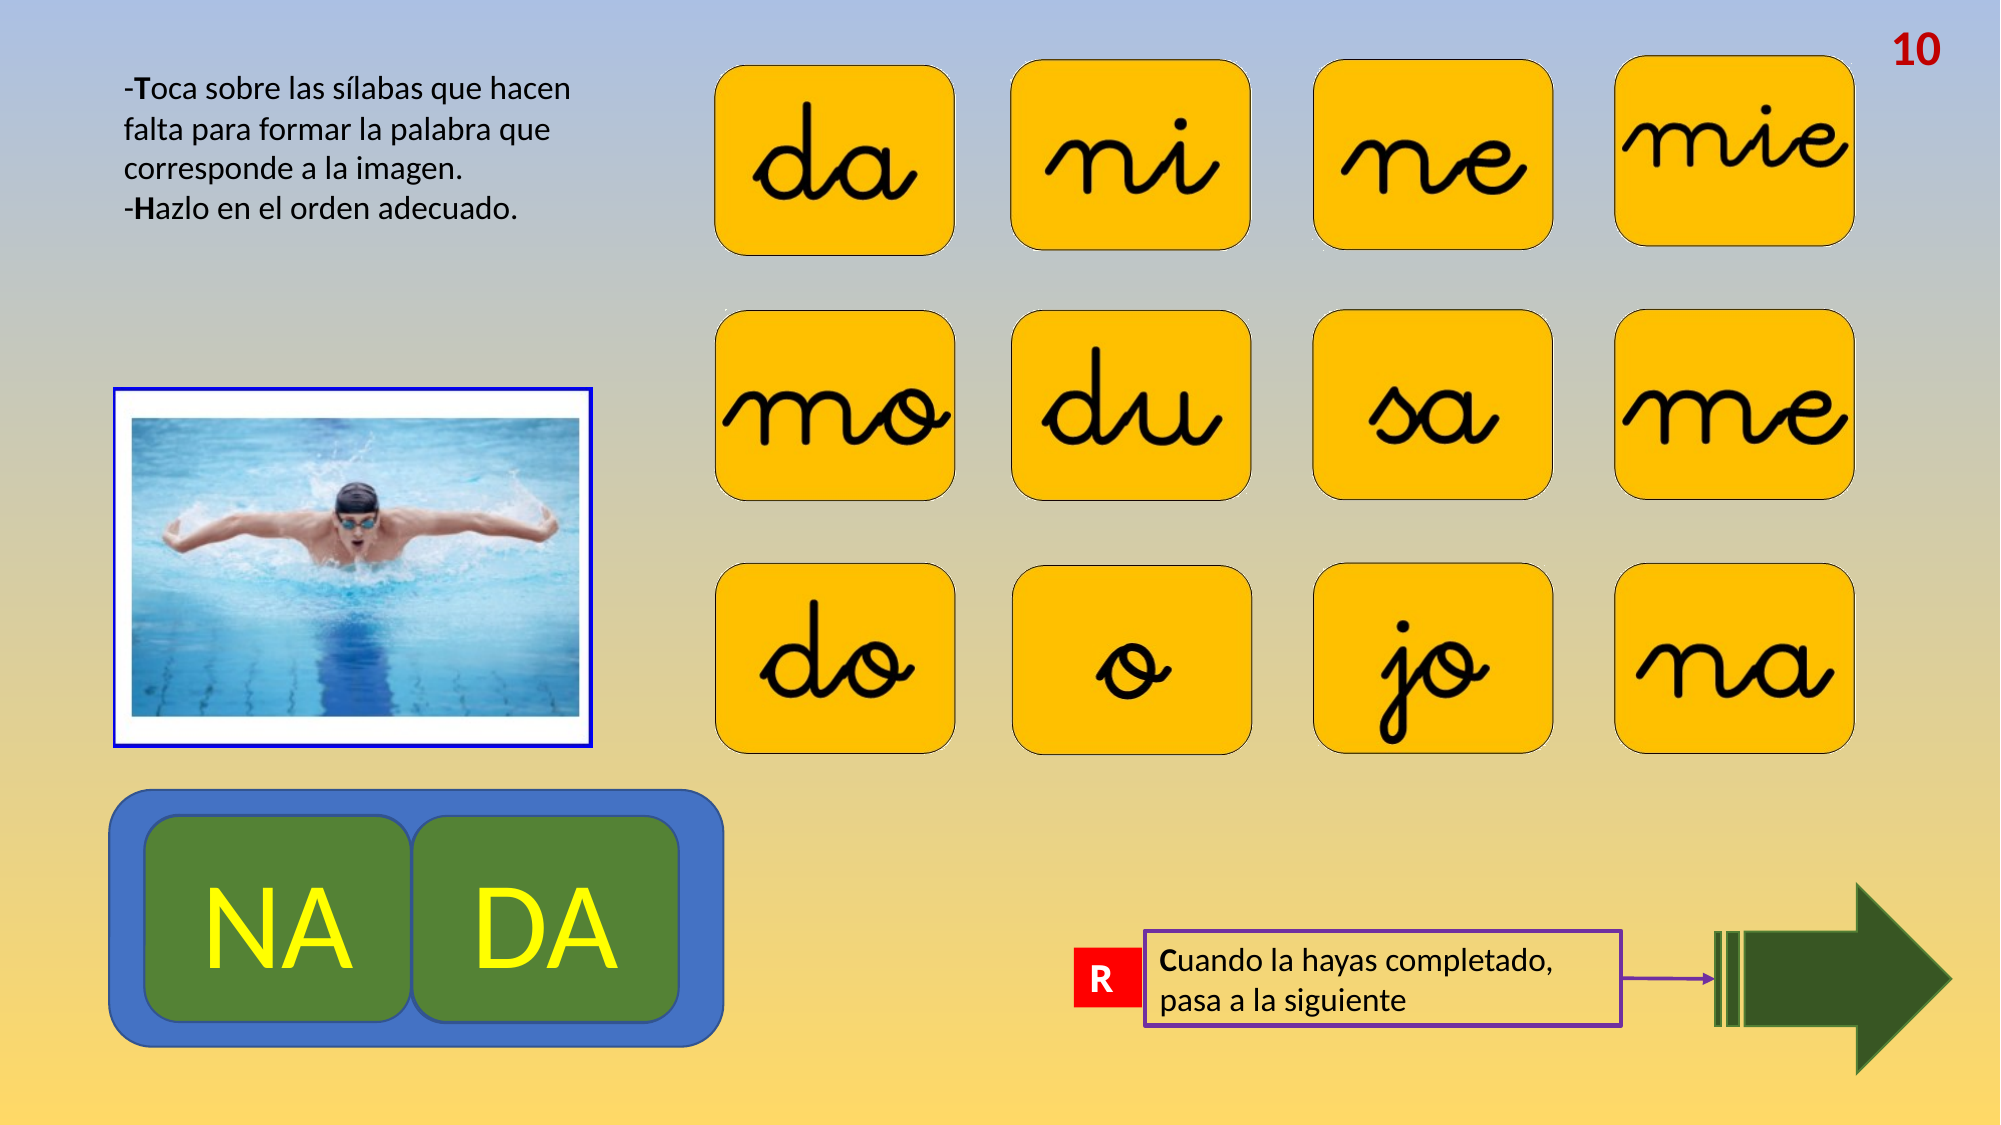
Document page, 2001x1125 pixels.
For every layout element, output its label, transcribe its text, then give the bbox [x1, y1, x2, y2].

picture [1614, 55, 1856, 247]
picture [1010, 59, 1252, 251]
text_box R [1073, 947, 1142, 1008]
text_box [1144, 930, 1716, 1027]
text_box NA [143, 814, 412, 1024]
text_box -Toca sobre las sílabas que hacen falta para formar la palabra que corresponde a la imagen. -Hazlo en el orden adecuado. [109, 59, 588, 234]
picture [1614, 308, 1856, 501]
text_box 10 [1875, 7, 1971, 83]
text_box [1716, 931, 1722, 1027]
text_box [1743, 881, 1953, 1076]
picture [1011, 564, 1253, 757]
picture [1312, 58, 1554, 251]
text_box DA [411, 814, 680, 1024]
picture [1312, 308, 1554, 501]
picture [1010, 309, 1252, 502]
text_box [108, 788, 725, 1048]
picture [714, 309, 956, 502]
picture [714, 562, 956, 755]
picture [1614, 562, 1856, 755]
text_box [1726, 931, 1740, 1027]
picture [714, 64, 956, 257]
picture [1312, 562, 1554, 754]
picture [113, 387, 593, 748]
